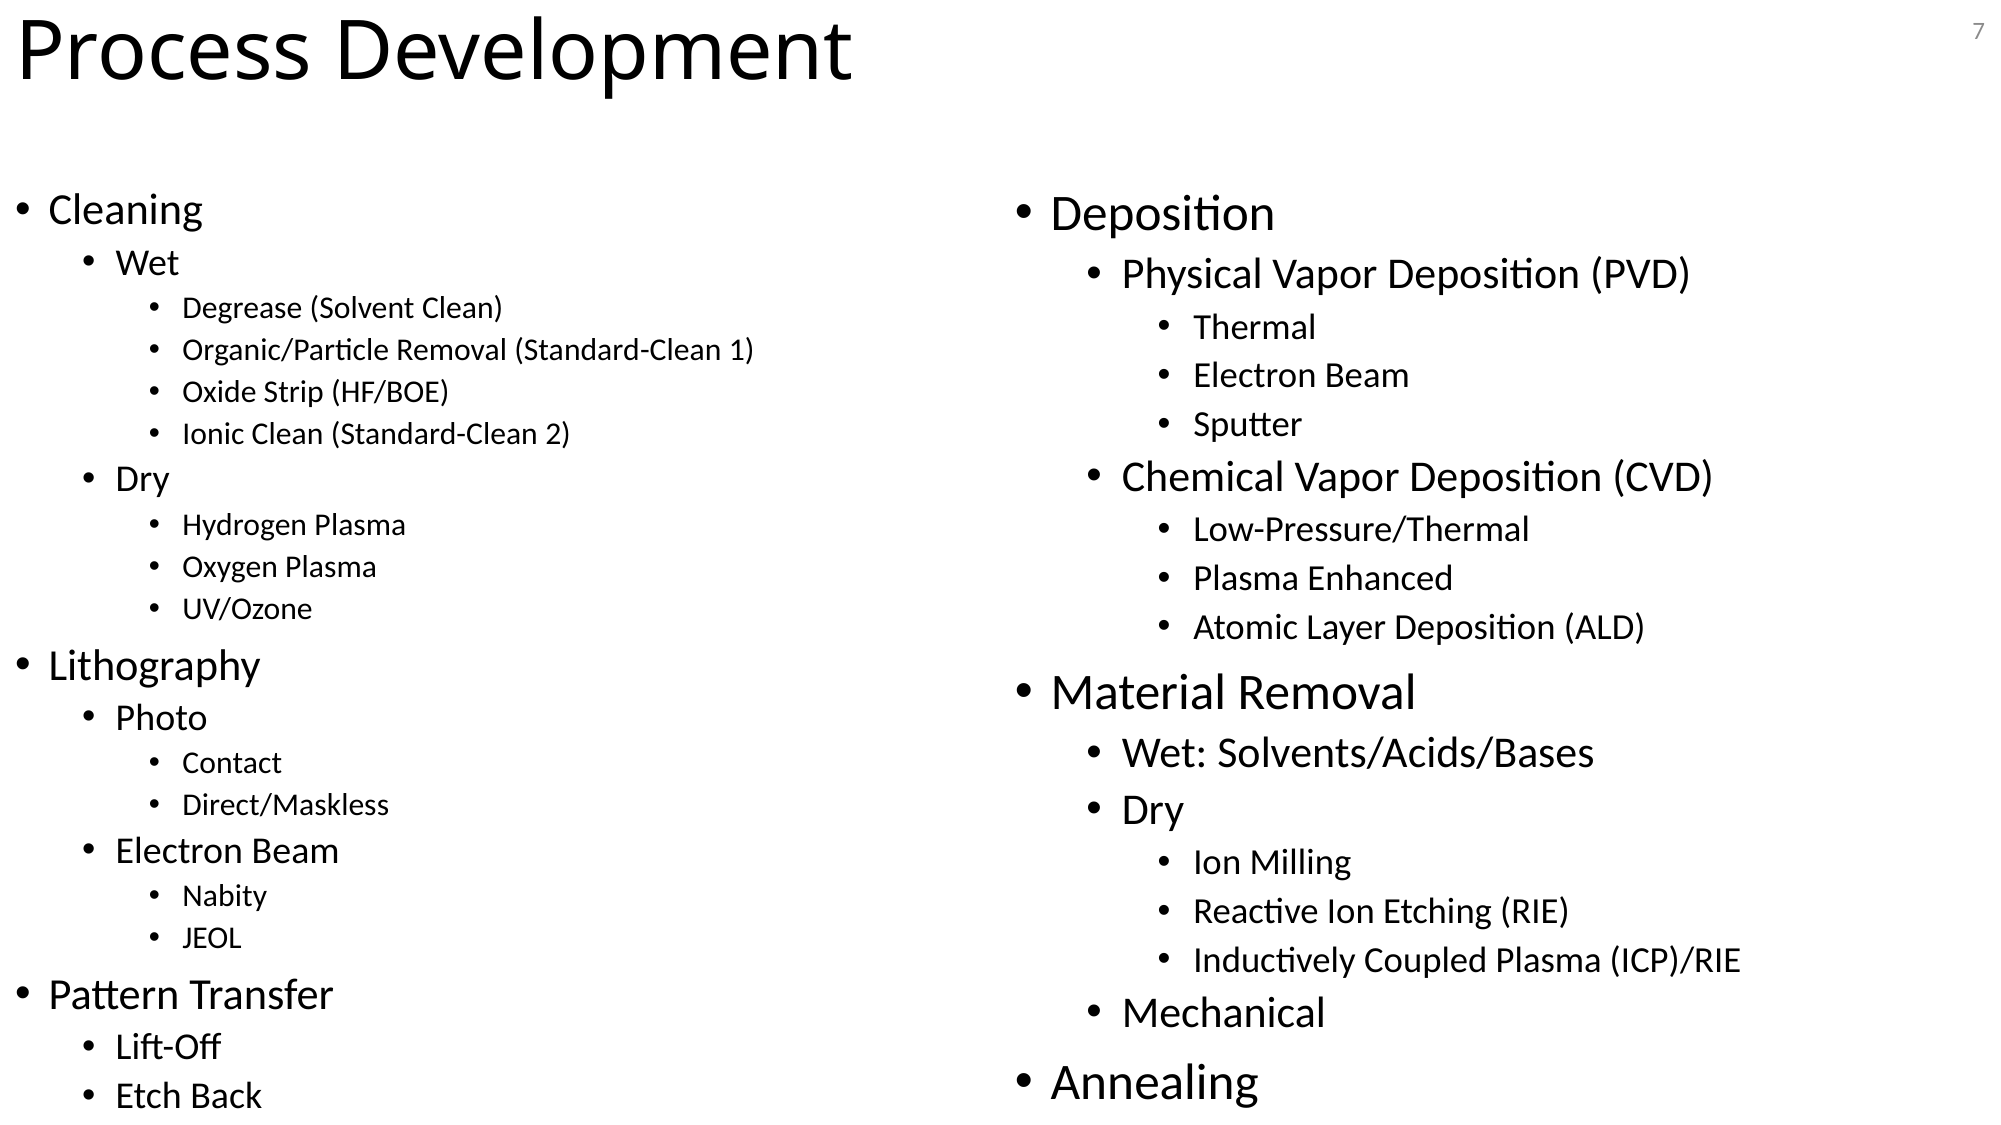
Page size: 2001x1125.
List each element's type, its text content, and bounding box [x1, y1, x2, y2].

list Cleaning Wet Degrease (Solvent Clean) Organic/Particle Removal (Standard-Clean 1) Oxide Strip (HF/BOE) Ionic Clean (Standard-Clean 2) Dry Hydrogen Plasma Oxygen Plasma UV/Ozone Lithography Photo Contact Direct/Maskless Electron Beam Nabity JEOL Pattern Transfer Lift-Off Etch Back [0, 179, 999, 1125]
slide_number 7 [1939, 0, 2000, 60]
title Process Development [0, 0, 1940, 105]
text_box Deposition Physical Vapor Deposition (PVD) Thermal Electron Beam Sputter Chemical Vapor Deposition (CVD) Low-Pressure/Thermal Plasma Enhanced Atomic Layer Deposition (ALD) Material Removal Wet: Solvents/Acids/Bases Dry Ion Milling Reactive Ion Etching (RIE) Inductively Coupled Plasma (ICP)/RIE Mechanical Annealing [999, 179, 2000, 1125]
